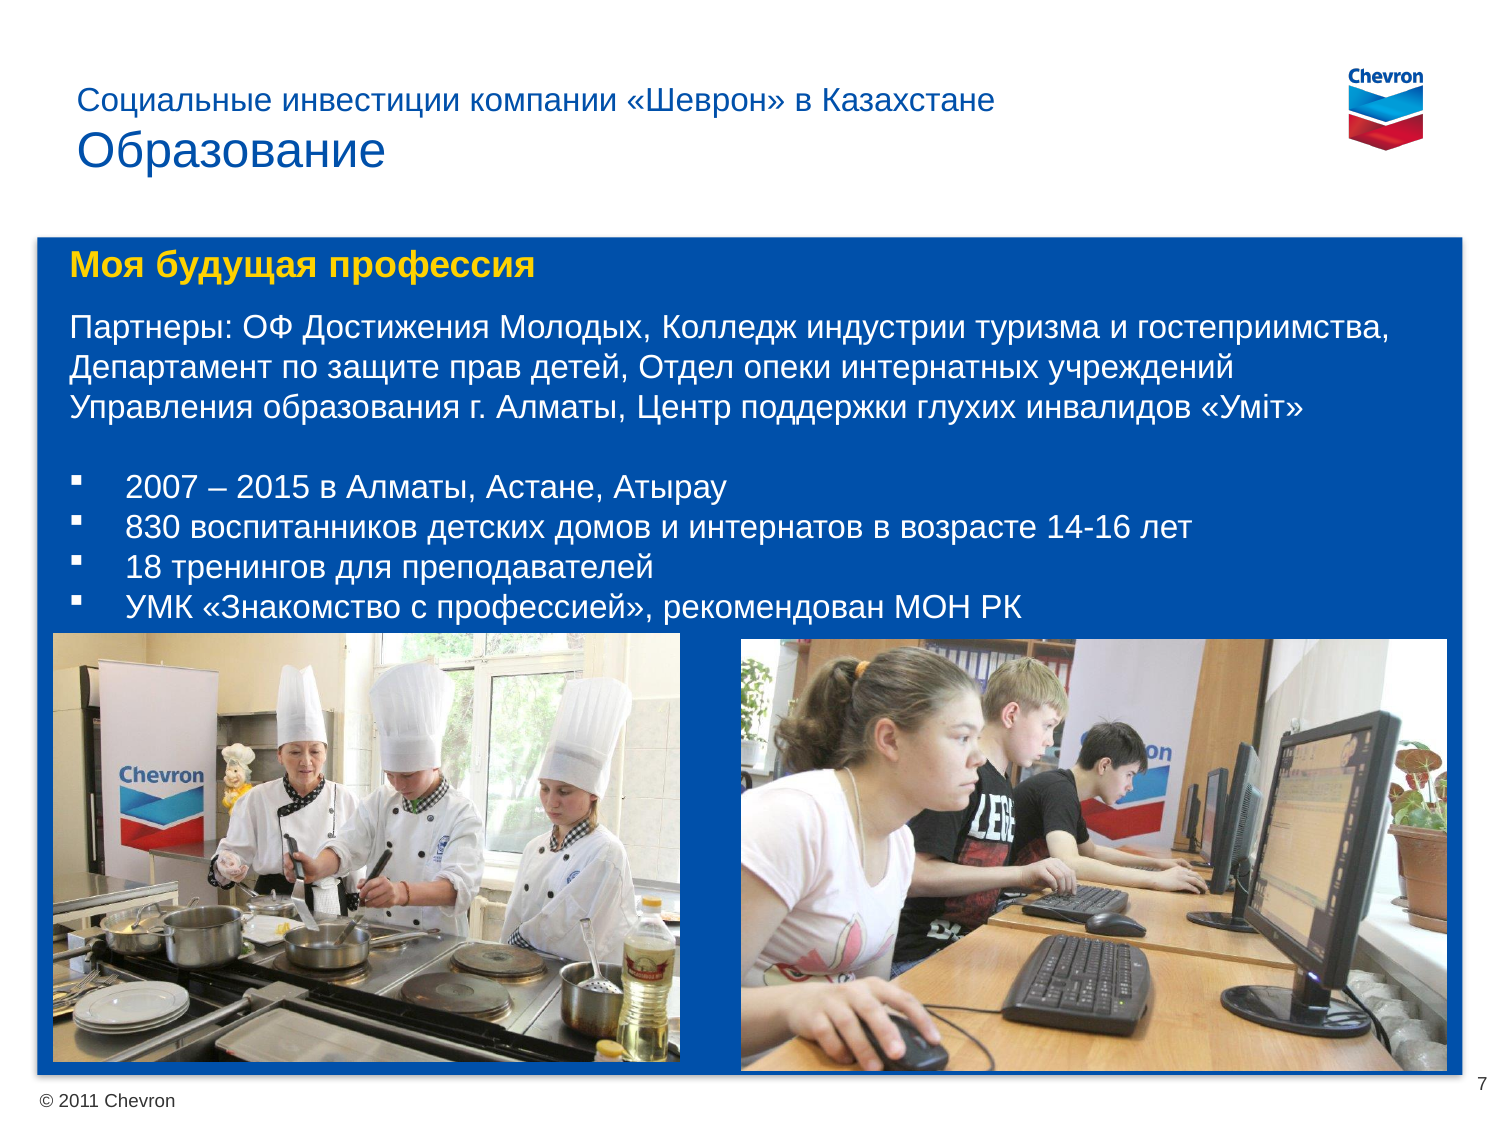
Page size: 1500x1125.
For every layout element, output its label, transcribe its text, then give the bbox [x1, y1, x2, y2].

title Социальные инвестиции компании «Шеврон» в Казахстане Образование [76, 77, 1215, 240]
picture [741, 639, 1448, 1071]
picture [1330, 54, 1441, 164]
slide_number 7 [1287, 1071, 1488, 1110]
list Моя будущая профессия Партнеры: ОФ Достижения Молодых, Колледж индустрии туризма и гостеприимства, Департамент по защите прав детей, Отдел опеки интернатных учреждений Управления образования г. Алматы, Центр поддержки глухих инвалидов «Уміт» 2007 – 2015 в Алматы, Астане, Атырау 830 воспитанников детских домов и интернатов в возрасте 14-16 лет 18 тренингов для преподавателей УМК «Знакомство с профессией», рекомендован МОН РК [68, 240, 1415, 628]
picture [52, 633, 680, 1062]
